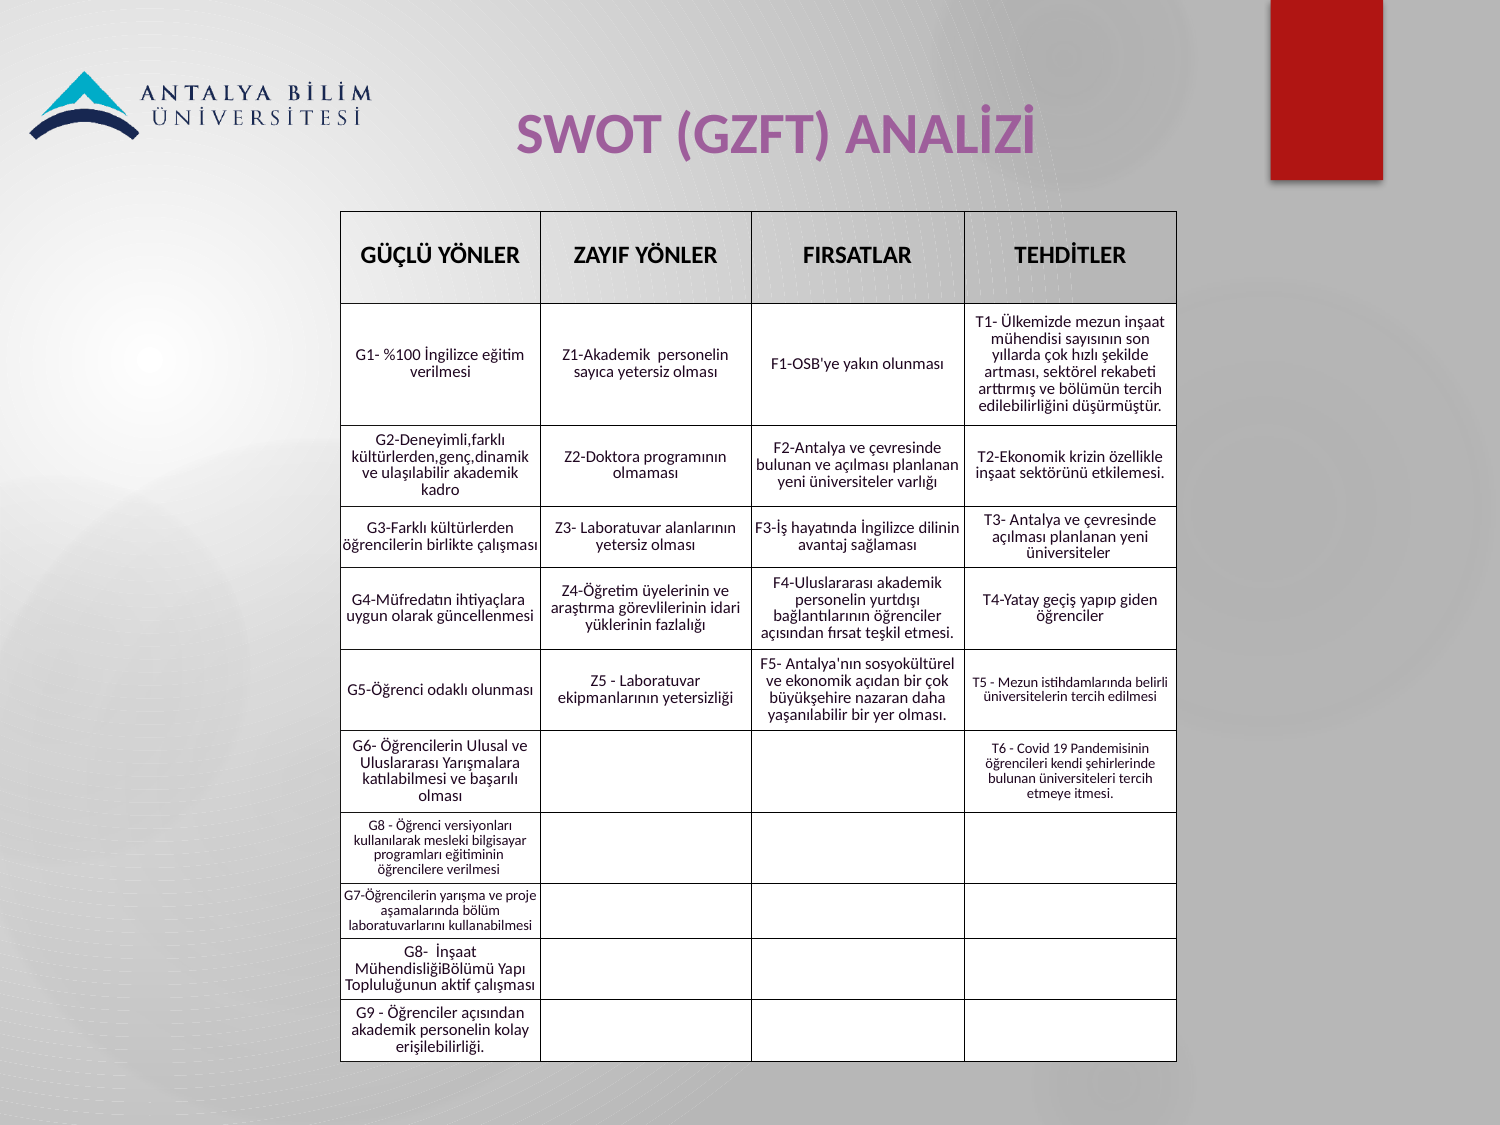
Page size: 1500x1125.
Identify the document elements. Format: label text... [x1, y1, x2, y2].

table_cell Z4-Öğretim üyelerinin ve araştırma görevlilerinin idari yüklerinin fazlalığı [541, 568, 751, 649]
table_cell F5- Antalya'nın sosyokültürel ve ekonomik açıdan bir çok büyükşehire nazaran daha yaşanılabilir bir yer olması. [752, 650, 964, 730]
table_cell T1- Ülkemizde mezun inşaat mühendisi sayısının son yıllarda çok hızlı şekilde artması, sektörel rekabeti arttırmış ve bölümün tercih edilebilirliğini düşürmüştür. [965, 304, 1176, 425]
table_cell [752, 813, 964, 883]
table_header FIRSATLAR [752, 212, 964, 303]
table_cell F1-OSB'ye yakın olunması [752, 304, 964, 425]
table_cell [965, 1000, 1176, 1061]
table_cell G1- %100 İngilizce eğitim verilmesi [341, 304, 540, 425]
table_header GÜÇLÜ YÖNLER [341, 212, 540, 303]
table_cell Z5 - Laboratuvar ekipmanlarının yetersizliği [541, 650, 751, 730]
table_cell [752, 939, 964, 999]
table_cell G7-Öğrencilerin yarışma ve proje aşamalarında bölüm laboratuvarlarını kullanabilmesi [341, 884, 540, 938]
table_cell G8- İnşaat MühendisliğiBölümü Yapı Topluluğunun aktif çalışması [341, 939, 540, 999]
table_cell F3-İş hayatında İngilizce dilinin avantaj sağlaması [752, 507, 964, 567]
table_cell [965, 813, 1176, 883]
table_cell [541, 1000, 751, 1061]
table_cell [965, 884, 1176, 938]
picture [29, 68, 373, 142]
table_cell [752, 1000, 964, 1061]
table_cell F4-Uluslararası akademik personelin yurtdışı bağlantılarının öğrenciler açısından fırsat teşkil etmesi. [752, 568, 964, 649]
table_cell T6 - Covid 19 Pandemisinin öğrencileri kendi şehirlerinde bulunan üniversiteleri tercih etmeye itmesi. [965, 731, 1176, 812]
text_box SWOT (GZFT) ANALİZİ [415, 88, 1138, 174]
table_header ZAYIF YÖNLER [541, 212, 751, 303]
table_cell G3-Farklı kültürlerden öğrencilerin birlikte çalışması [341, 507, 540, 567]
table_cell T3- Antalya ve çevresinde açılması planlanan yeni üniversiteler [965, 507, 1176, 567]
table_cell T5 - Mezun istihdamlarında belirli üniversitelerin tercih edilmesi [965, 650, 1176, 730]
table_cell [752, 884, 964, 938]
table_cell [541, 813, 751, 883]
table_cell G8 - Öğrenci versiyonları kullanılarak mesleki bilgisayar programları eğitiminin öğrencilere verilmesi [341, 813, 540, 883]
table_header TEHDİTLER [965, 212, 1176, 303]
table_cell G5-Öğrenci odaklı olunması [341, 650, 540, 730]
table_cell Z2-Doktora programının olmaması [541, 426, 751, 506]
table_cell [965, 939, 1176, 999]
table_cell G4-Müfredatın ihtiyaçlara uygun olarak güncellenmesi [341, 568, 540, 649]
table_cell [752, 731, 964, 812]
table_cell Z3- Laboratuvar alanlarının yetersiz olması [541, 507, 751, 567]
table_cell [541, 884, 751, 938]
table_cell G2-Deneyimli,farklı kültürlerden,genç,dinamik ve ulaşılabilir akademik kadro [341, 426, 540, 506]
table_cell F2-Antalya ve çevresinde bulunan ve açılması planlanan yeni üniversiteler varlığı [752, 426, 964, 506]
table_cell G6- Öğrencilerin Ulusal ve Uluslararası Yarışmalara katılabilmesi ve başarılı olması [341, 731, 540, 812]
table_cell T4-Yatay geçiş yapıp giden öğrenciler [965, 568, 1176, 649]
table_cell [541, 731, 751, 812]
table_cell T2-Ekonomik krizin özellikle inşaat sektörünü etkilemesi. [965, 426, 1176, 506]
table_cell Z1-Akademik personelin sayıca yetersiz olması [541, 304, 751, 425]
table_cell [541, 939, 751, 999]
table_cell G9 - Öğrenciler açısından akademik personelin kolay erişilebilirliği. [341, 1000, 540, 1061]
